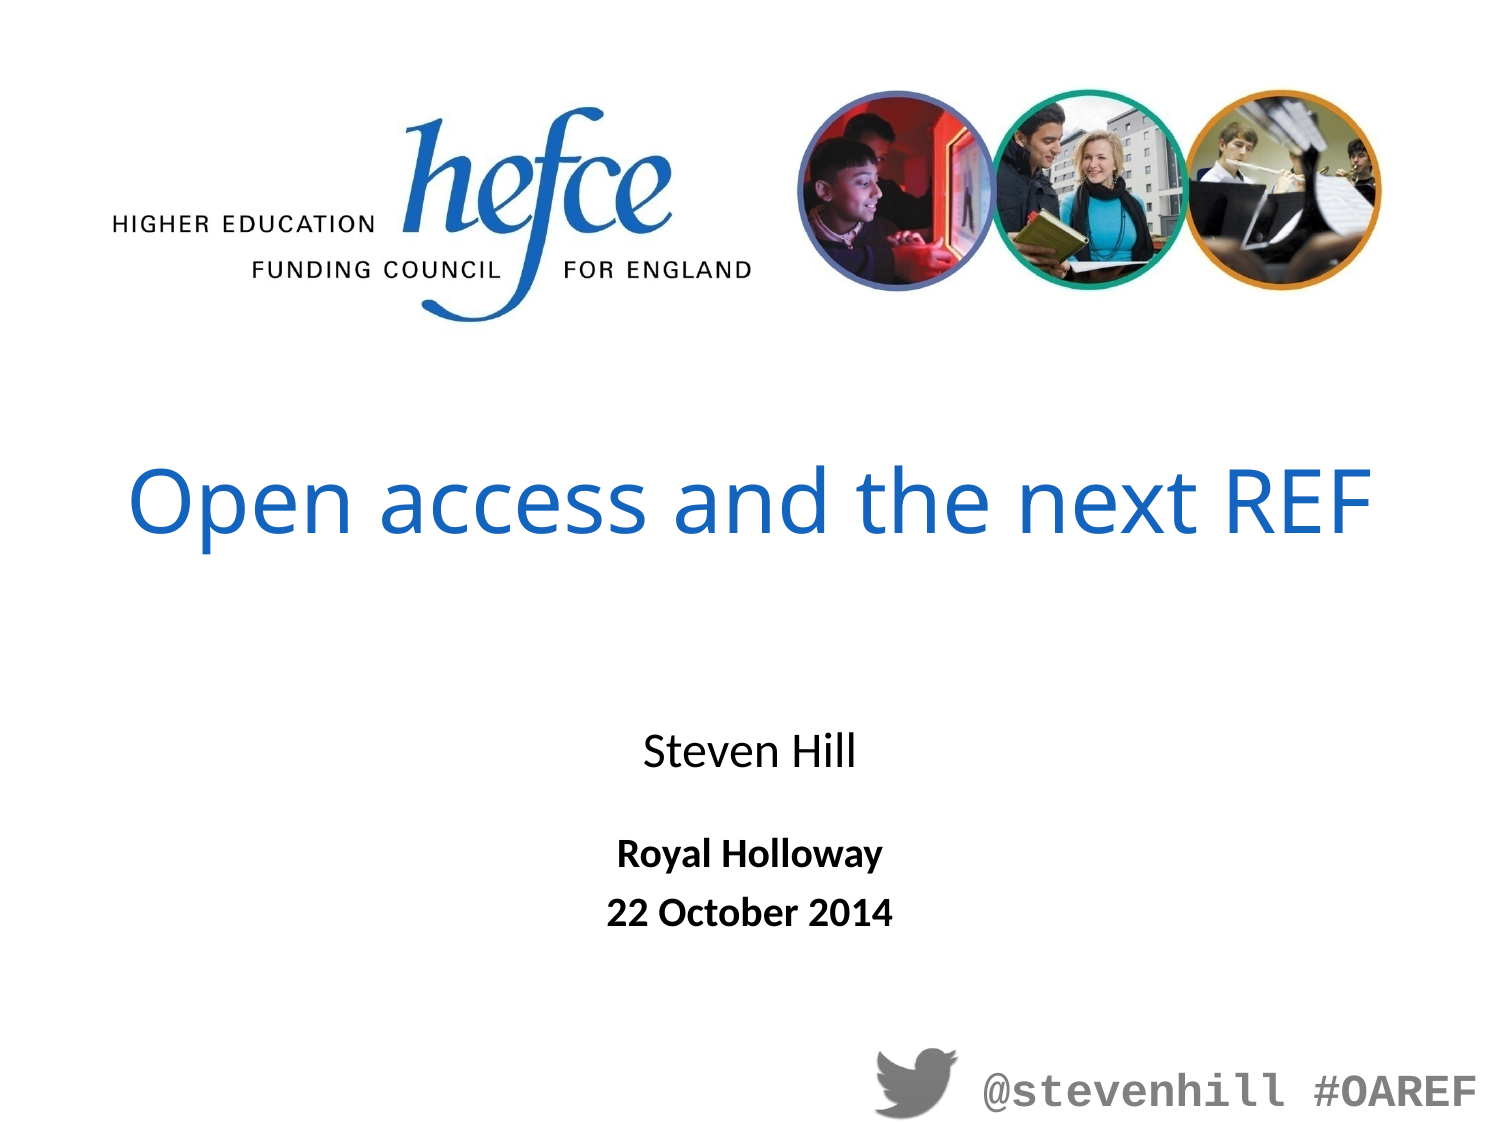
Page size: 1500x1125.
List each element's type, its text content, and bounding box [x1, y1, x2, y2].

picture [3, 12, 1500, 371]
text_box @stevenhill #OAREF [983, 1060, 1500, 1125]
text_box Royal Holloway 22 October 2014 [100, 817, 1400, 935]
text_box Steven Hill [100, 719, 1400, 779]
picture [867, 1035, 960, 1125]
title Open access and the next REF [99, 443, 1401, 647]
